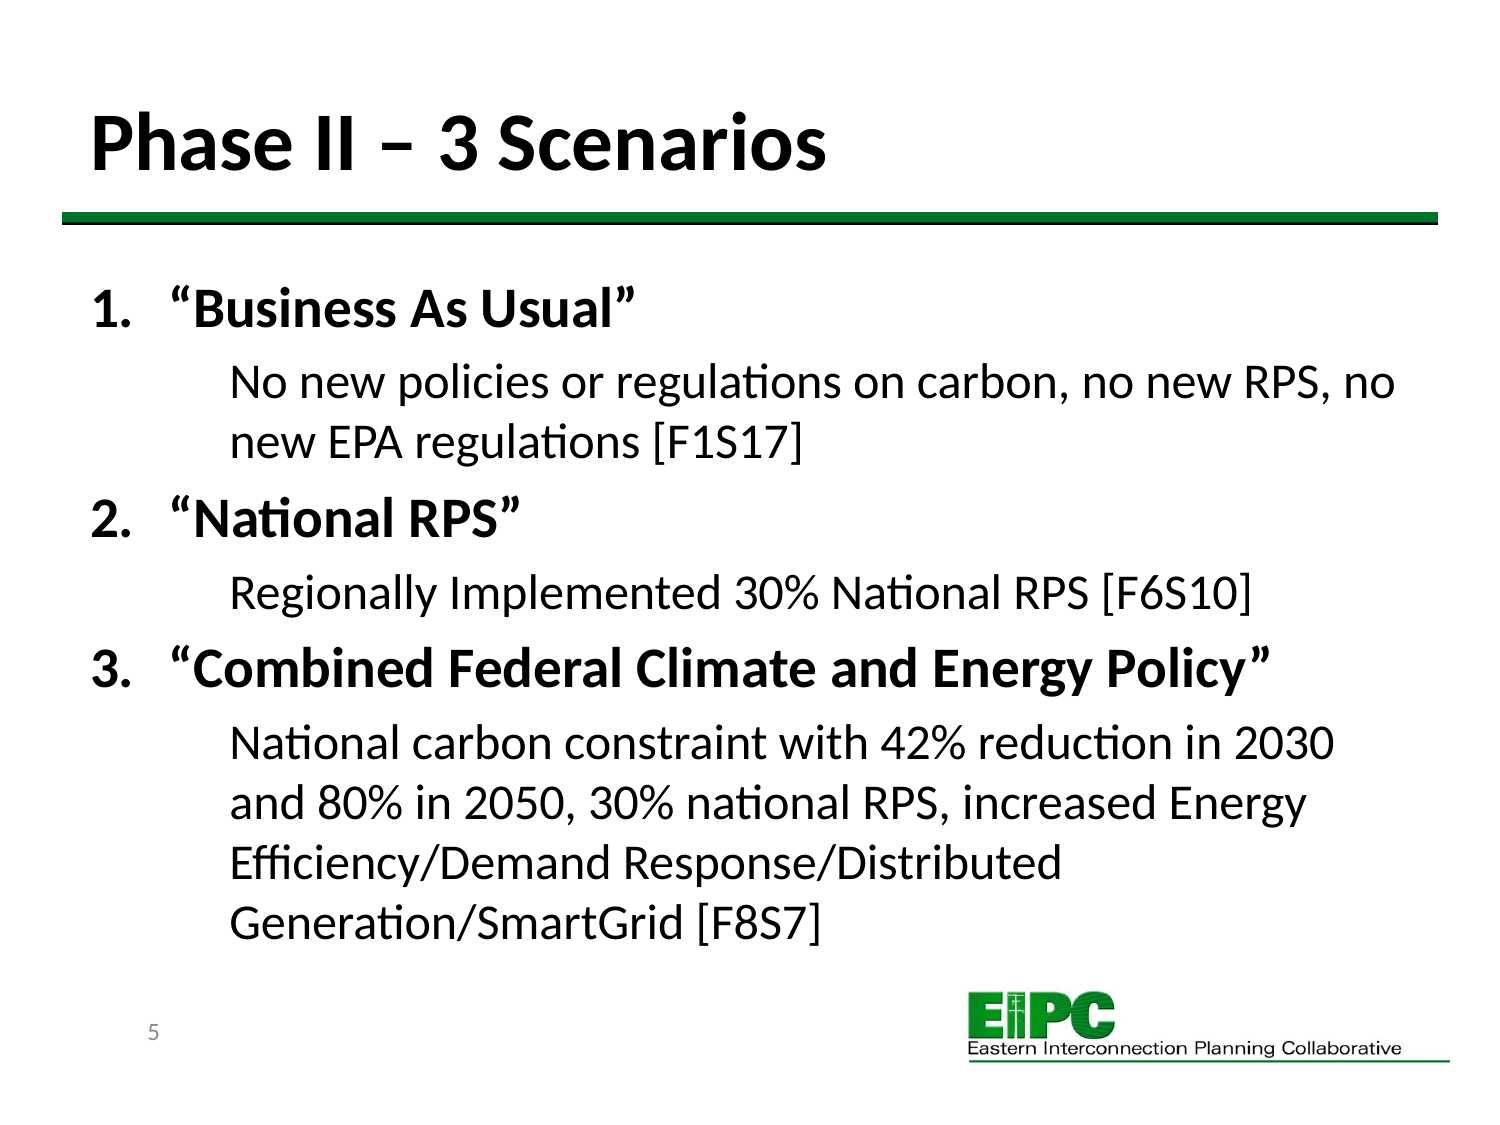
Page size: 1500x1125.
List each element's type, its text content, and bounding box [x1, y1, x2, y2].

picture [62, 212, 74, 225]
picture [1426, 212, 1438, 225]
list “Business As Usual” No new policies or regulations on carbon, no new RPS, no new EPA regulations [F1S17] “National RPS” Regionally Implemented 30% National RPS [F6S10] “Combined Federal Climate and Energy Policy” National carbon constraint with 42% reduction in 2030 and 80% in 2050, 30% national RPS, increased Energy Efficiency/Demand Response/Distributed Generation/SmartGrid [F8S7] [74, 262, 1426, 973]
title Phase II – 3 Scenarios [74, 49, 1426, 226]
picture [962, 987, 1450, 1063]
slide_number 5 [62, 999, 175, 1060]
